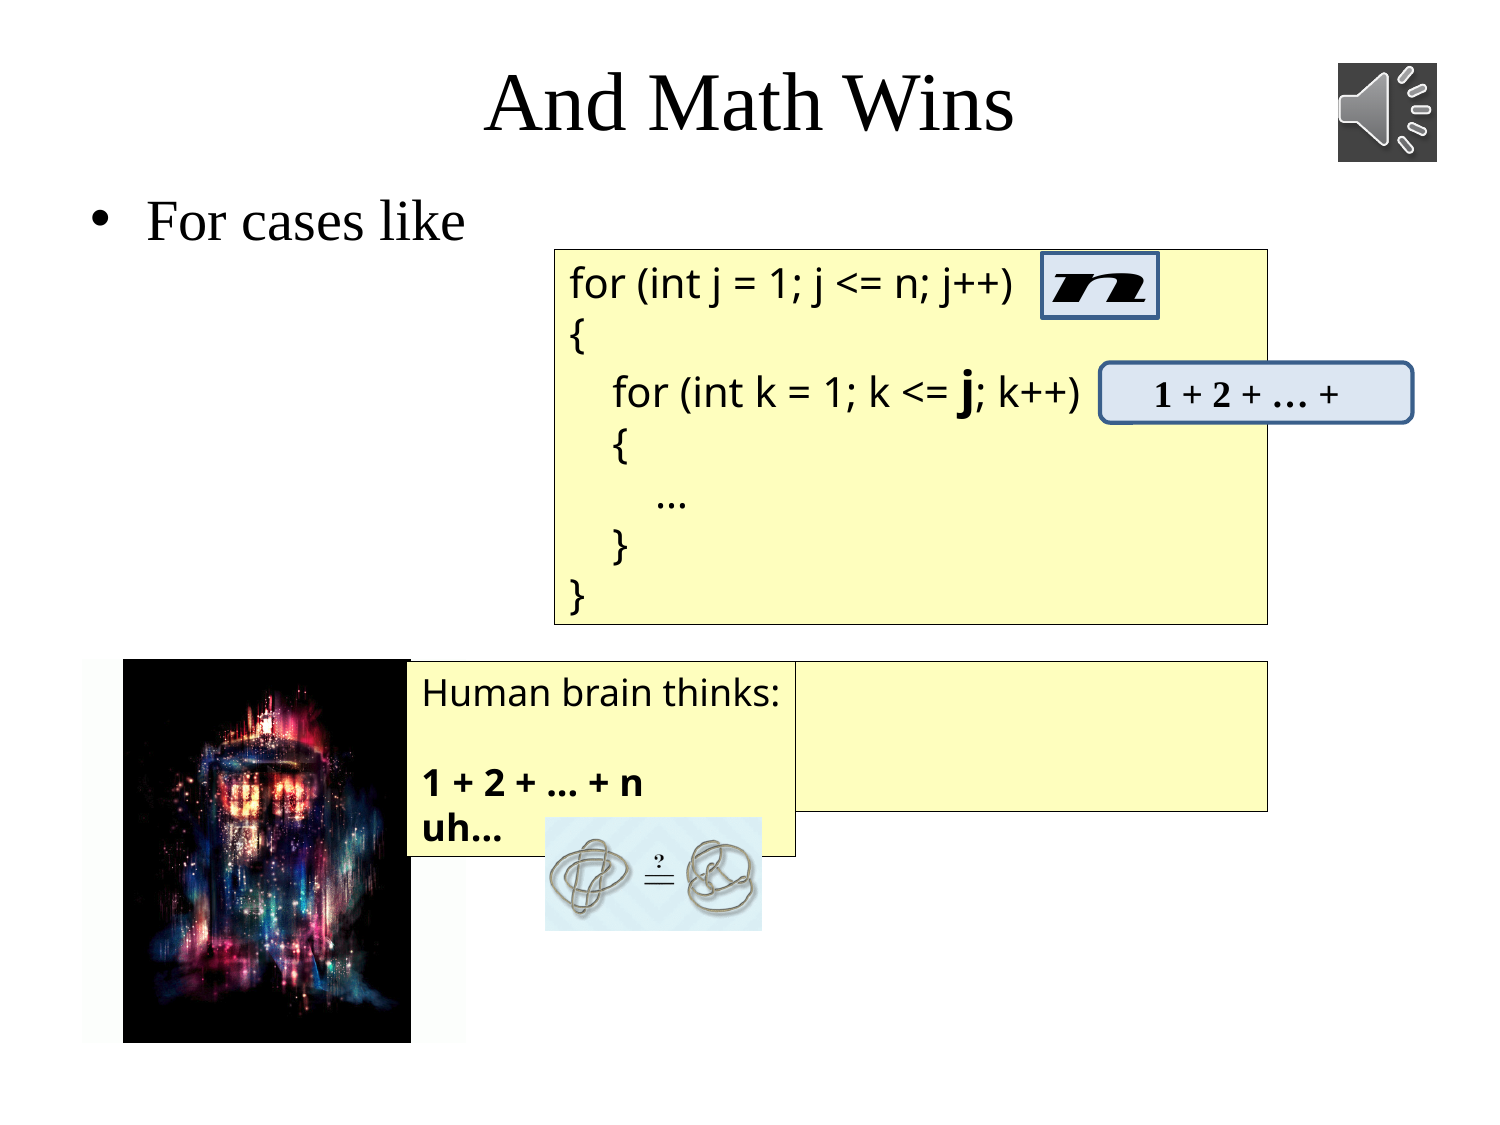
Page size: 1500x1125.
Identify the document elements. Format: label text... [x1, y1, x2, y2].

picture [82, 659, 466, 1043]
text_box for (int j = 1; j <= n; j++) { for (int k = 1; k <= j; k++) { … } } [554, 249, 1268, 625]
picture [1337, 62, 1438, 163]
list For cases like [75, 174, 1425, 1005]
title And Math Wins [75, 45, 1425, 150]
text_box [410, 661, 792, 932]
